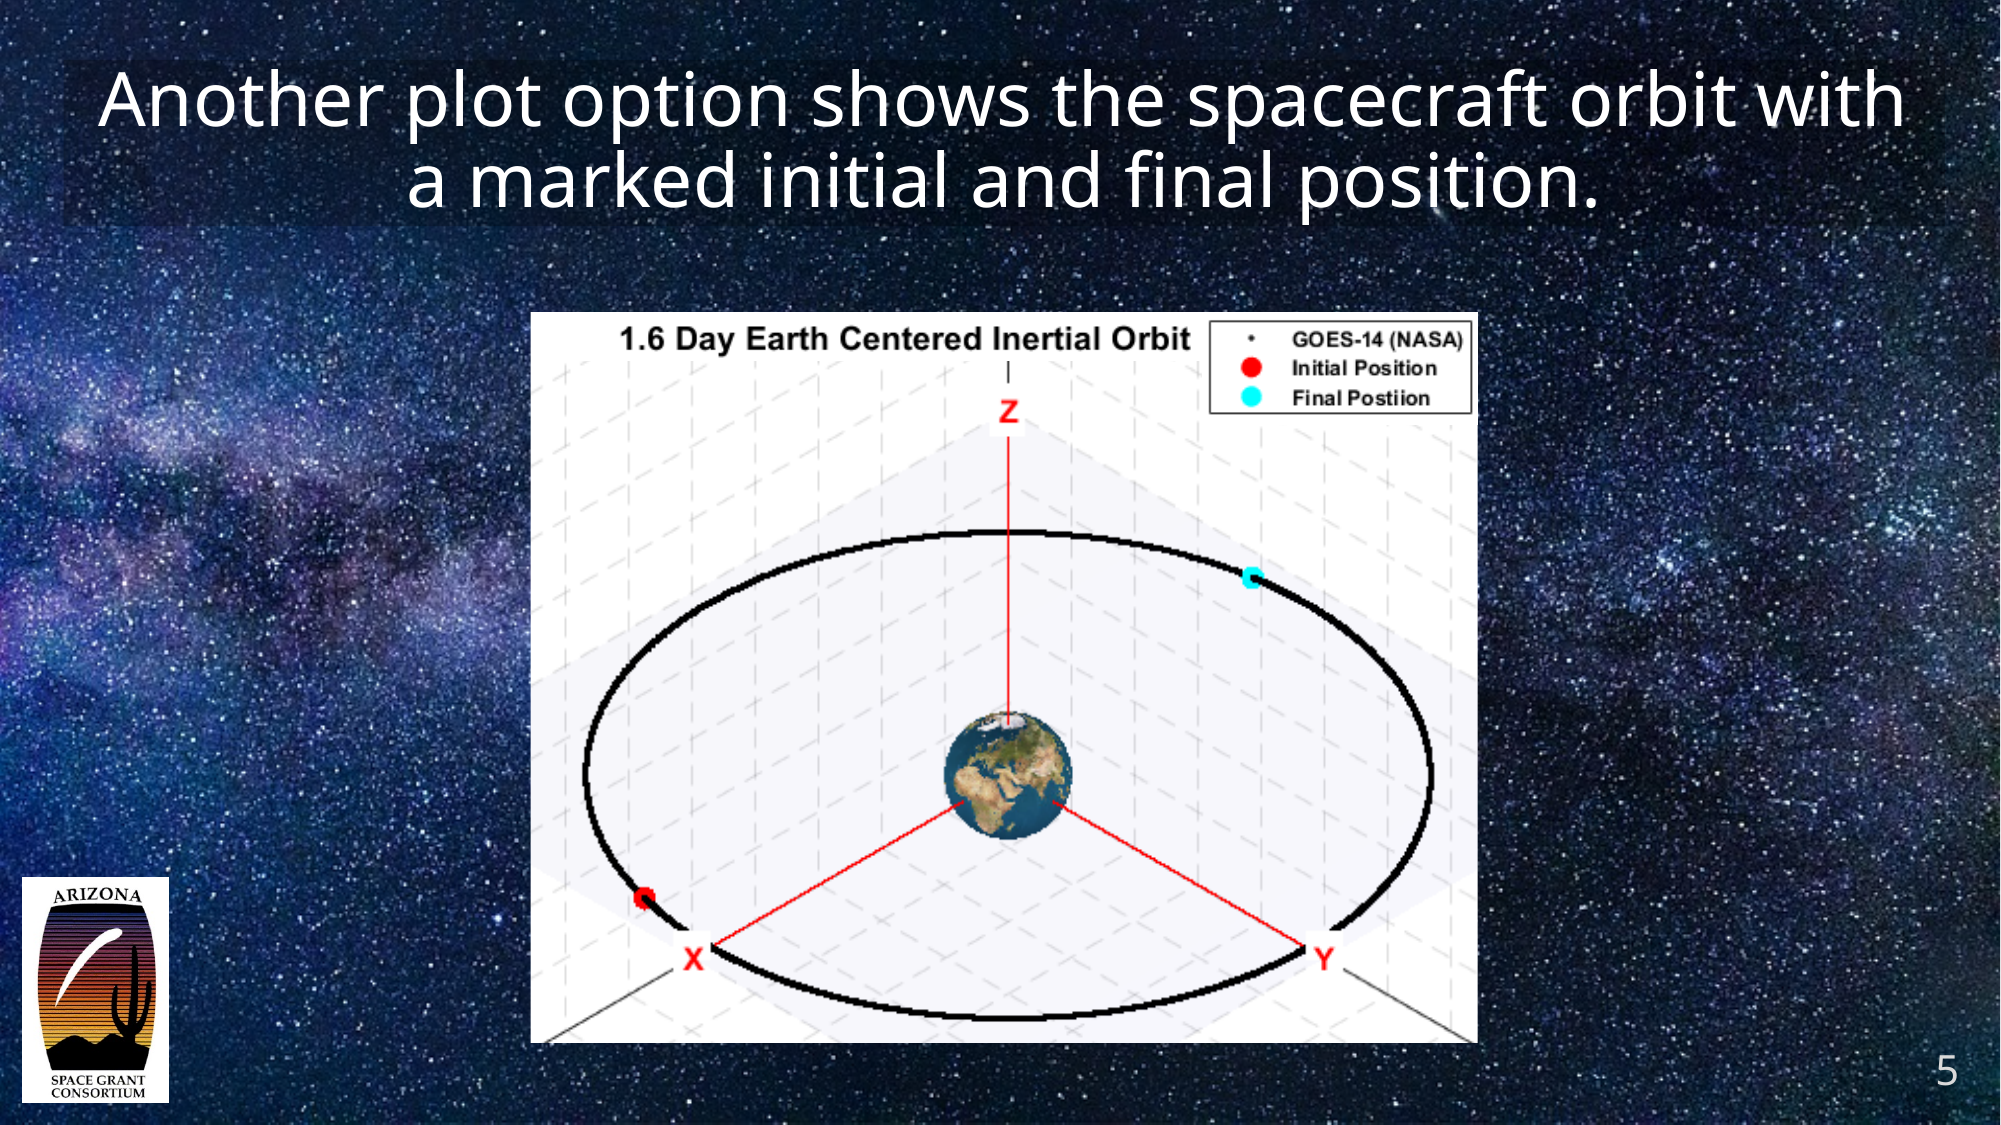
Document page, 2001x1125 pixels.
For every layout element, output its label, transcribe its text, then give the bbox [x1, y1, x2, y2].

slide_number 5 [1524, 1042, 1975, 1103]
title Another plot option shows the spacecraft orbit with a marked initial and final position. [63, 59, 1945, 227]
picture [0, 0, 2001, 1125]
